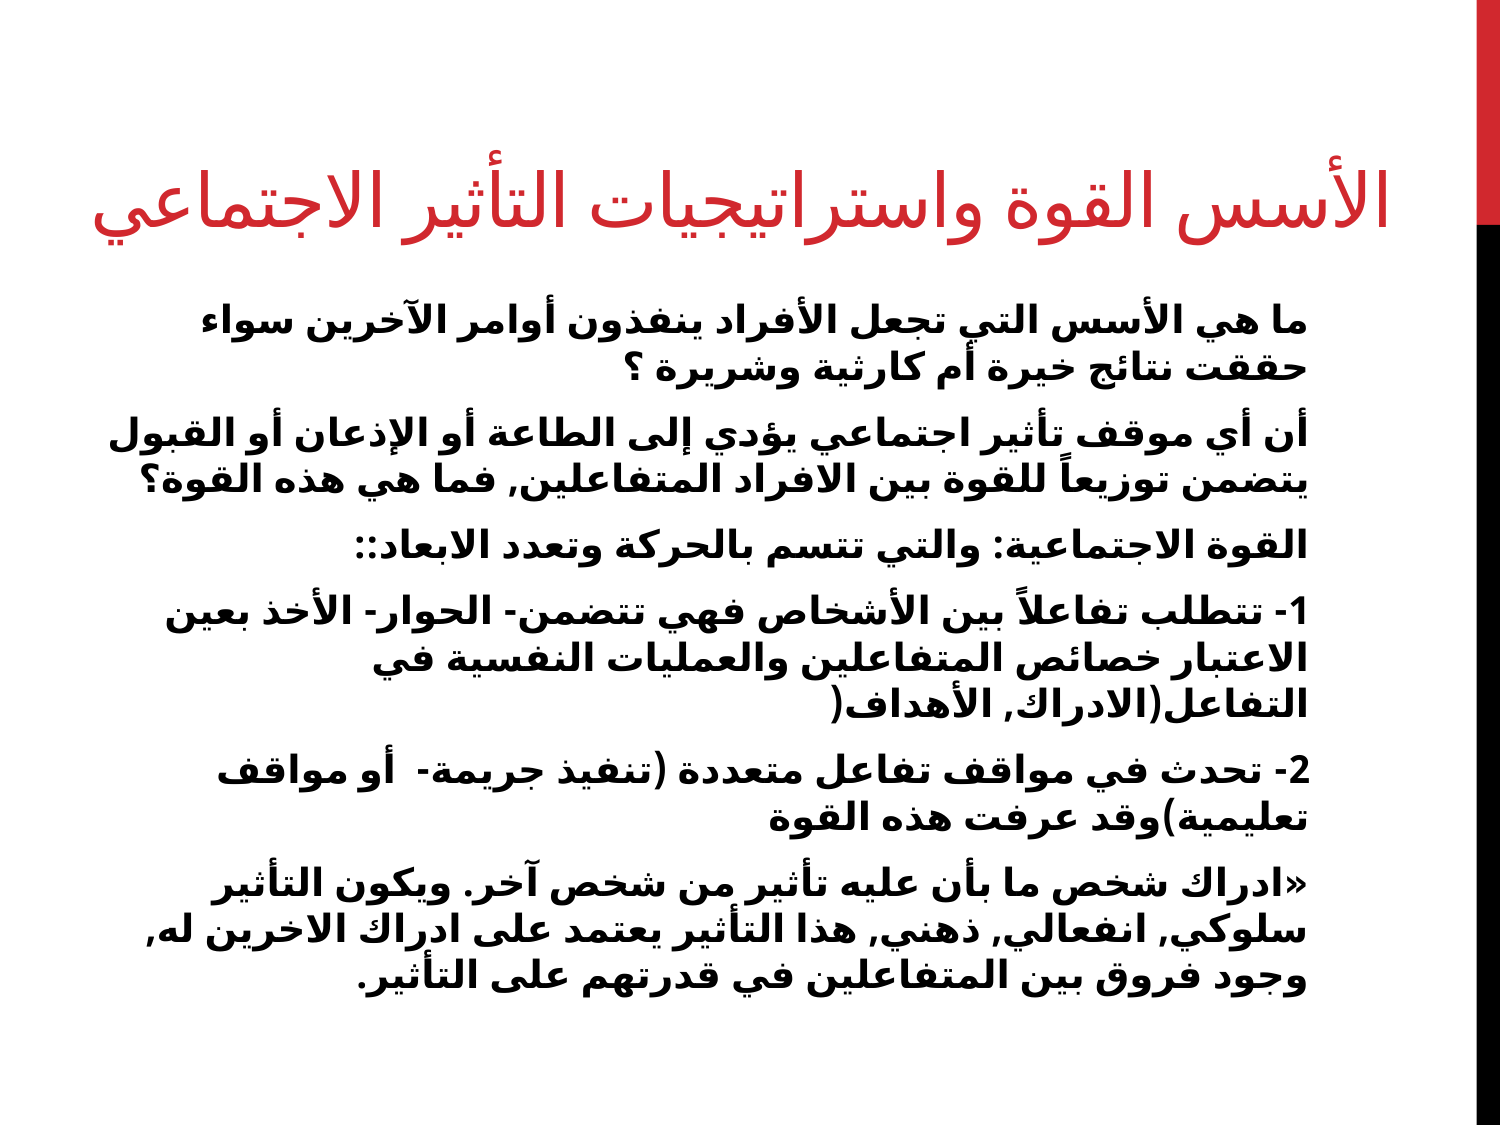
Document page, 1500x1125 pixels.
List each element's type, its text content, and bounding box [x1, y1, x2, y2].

list ما هي الأسس التي تجعل الأفراد ينفذون أوامر الآخرين سواء حققت نتائج خيرة أم كارثية وشريرة ؟ أن أي موقف تأثير اجتماعي يؤدي إلى الطاعة أو الإذعان أو القبول يتضمن توزيعاً للقوة بين الافراد المتفاعلين, فما هي هذه القوة؟ القوة الاجتماعية: والتي تتسم بالحركة وتعدد الابعاد:: 1- تتطلب تفاعلاً بين الأشخاص فهي تتضمن- الحوار- الأخذ بعين الاعتبار خصائص المتفاعلين والعمليات النفسية في التفاعل(الادراك, الأهداف( 2- تحدث في مواقف تفاعل متعددة (تنفيذ جريمة- أو مواقف تعليمية)وقد عرفت هذه القوة «ادراك شخص ما بأن عليه تأثير من شخص آخر. ويكون التأثير سلوكي, انفعالي, ذهني, هذا التأثير يعتمد على ادراك الاخرين له, وجود فروق بين المتفاعلين في قدرتهم على التأثير. [75, 287, 1325, 1005]
title الأسس القوة واستراتيجيات التأثير الاجتماعي [75, 25, 1436, 250]
